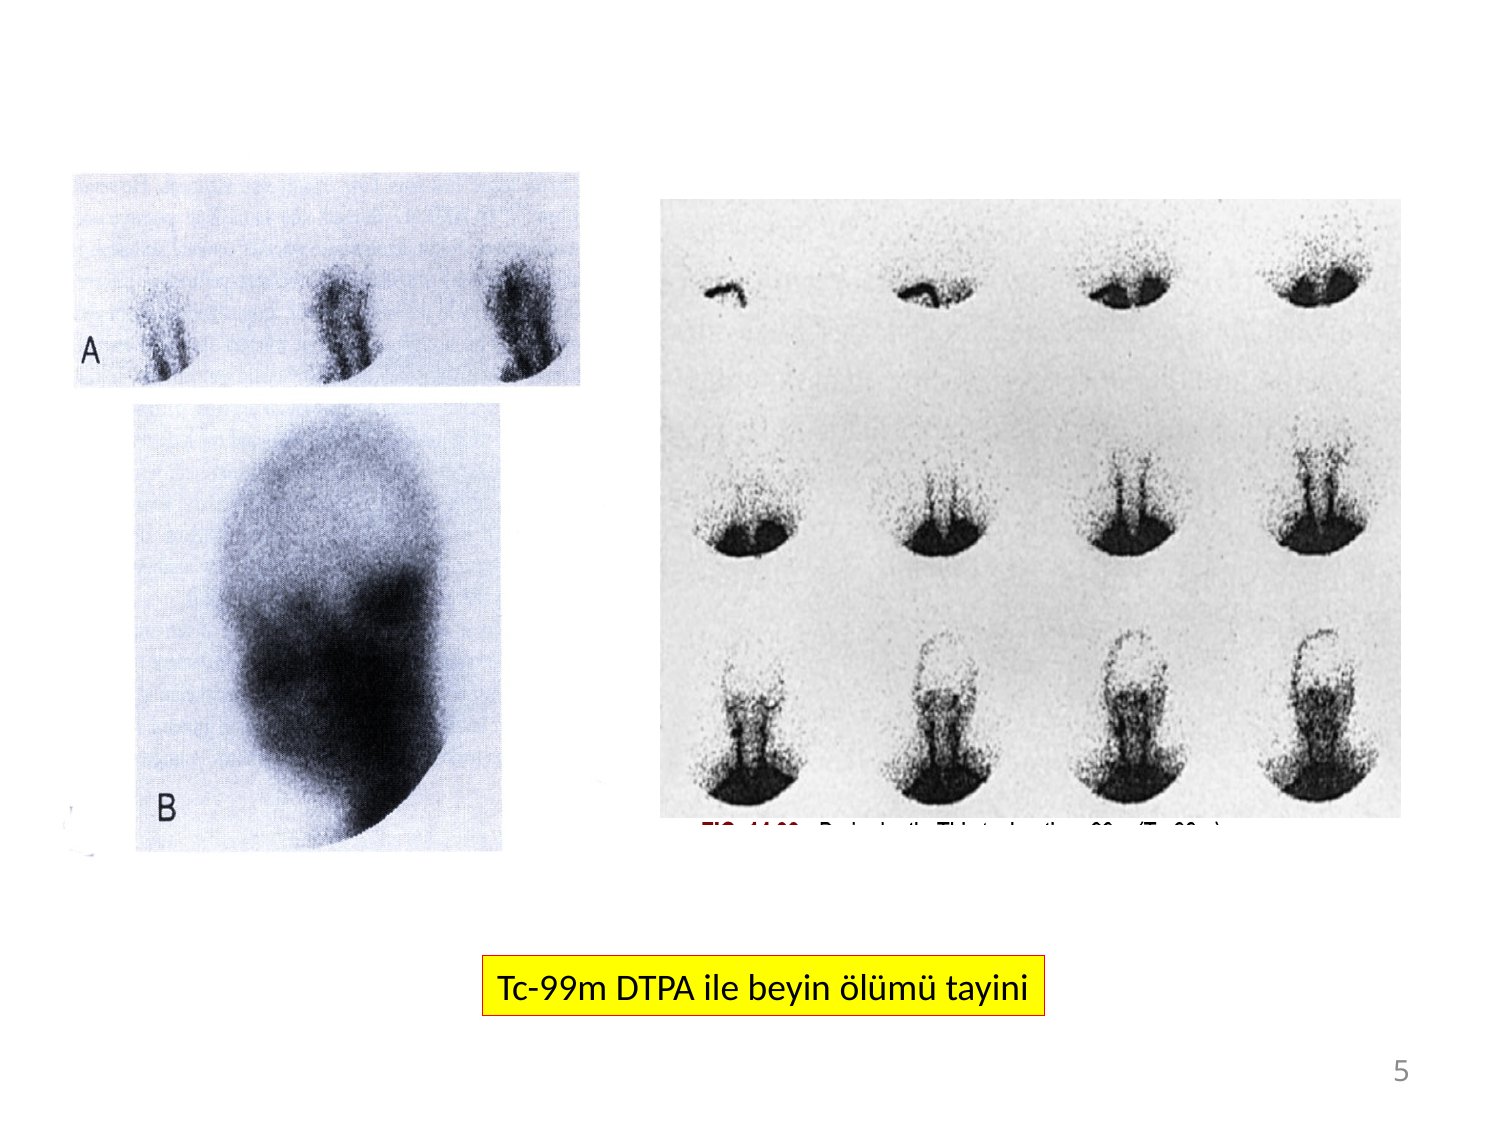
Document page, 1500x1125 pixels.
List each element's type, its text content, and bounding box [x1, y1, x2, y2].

text_box Tc-99m DTPA ile beyin ölümü tayini [482, 955, 1045, 1016]
slide_number 5 [1074, 1042, 1425, 1103]
picture [40, 152, 606, 862]
picture [619, 152, 1445, 826]
